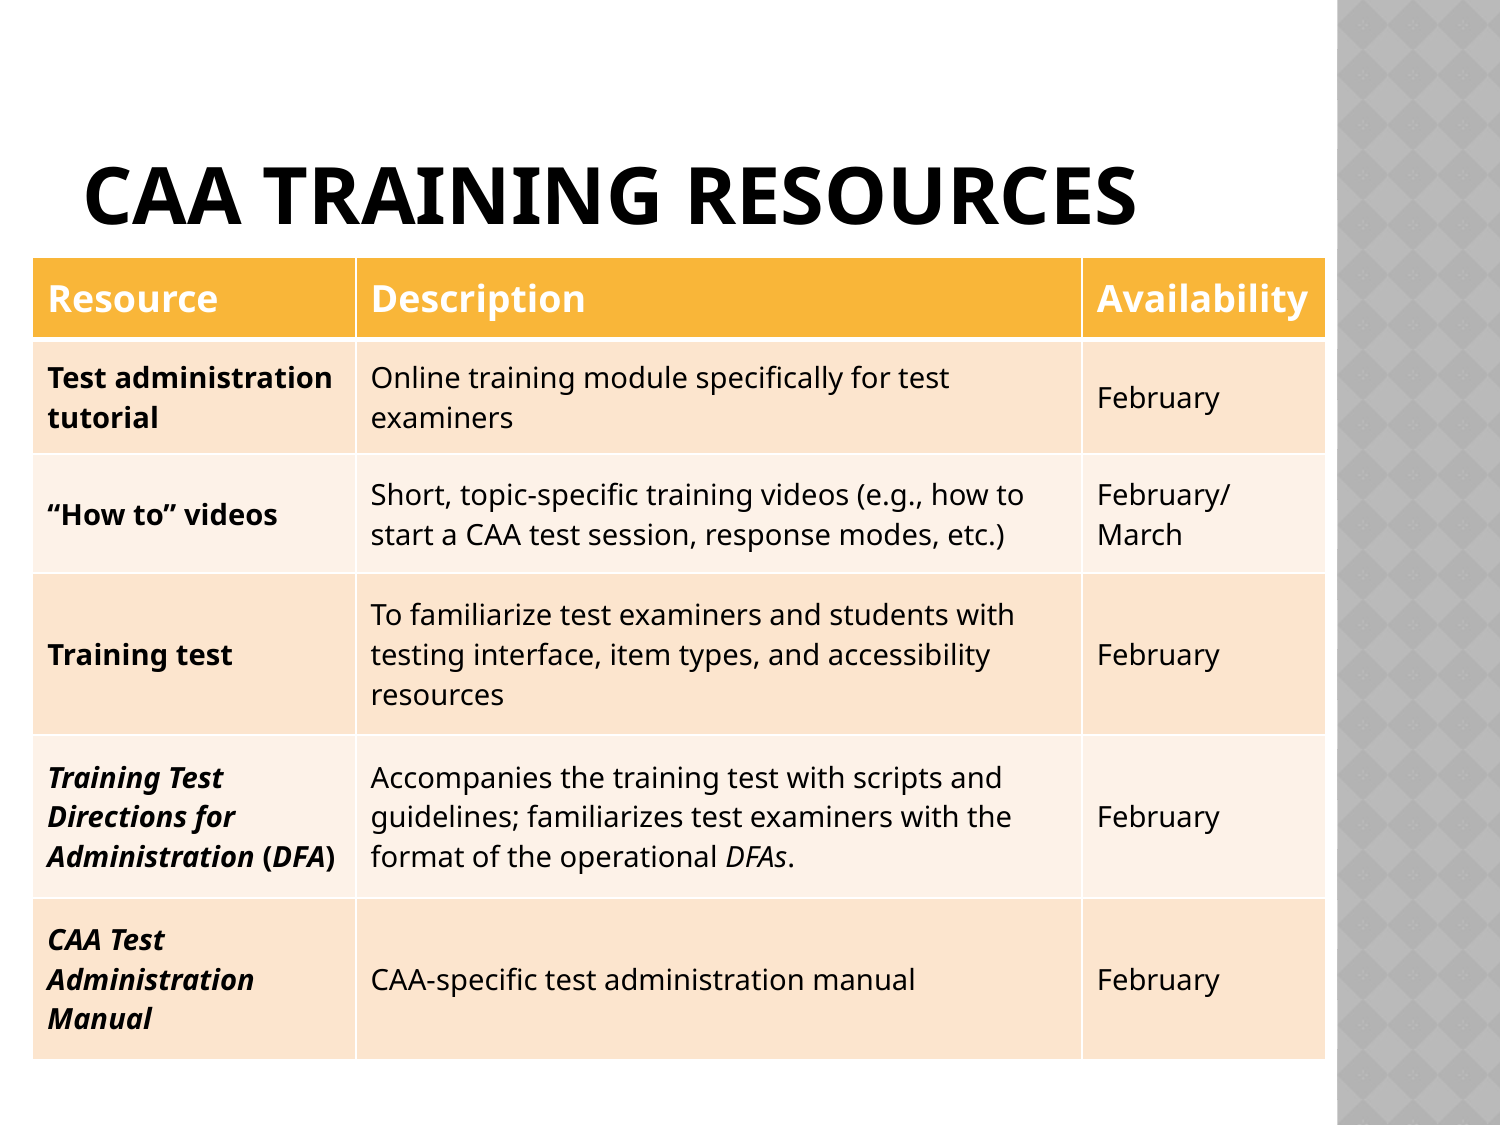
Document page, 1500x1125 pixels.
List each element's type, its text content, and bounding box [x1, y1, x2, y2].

table_header Description [357, 258, 1081, 337]
table_cell To familiarize test examiners and students with testing interface, item types, and accessibility resources [357, 574, 1081, 734]
table_cell February/March [1083, 455, 1325, 572]
table_cell CAA-specific test administration manual [357, 899, 1081, 1059]
table_cell February [1083, 342, 1325, 453]
table_header Availability [1083, 258, 1325, 337]
title CAA Training Resources [75, 52, 1263, 240]
table_header Resource [33, 258, 355, 337]
table_cell Training Test Directions for Administration (DFA) [33, 736, 355, 897]
table_cell February [1083, 736, 1325, 897]
table_cell Accompanies the training test with scripts and guidelines; familiarizes test examiners with the format of the operational DFAs. [357, 736, 1081, 897]
table_cell Test administration tutorial [33, 342, 355, 453]
table_cell February [1083, 574, 1325, 734]
table_cell Online training module specifically for test examiners [357, 342, 1081, 453]
table_cell Training test [33, 574, 355, 734]
table_cell February [1083, 899, 1325, 1059]
table_cell CAA Test Administration Manual [33, 899, 355, 1059]
table_cell Short, topic-specific training videos (e.g., how to start a CAA test session, response modes, etc.) [357, 455, 1081, 572]
table_cell “How to” videos [33, 455, 355, 572]
